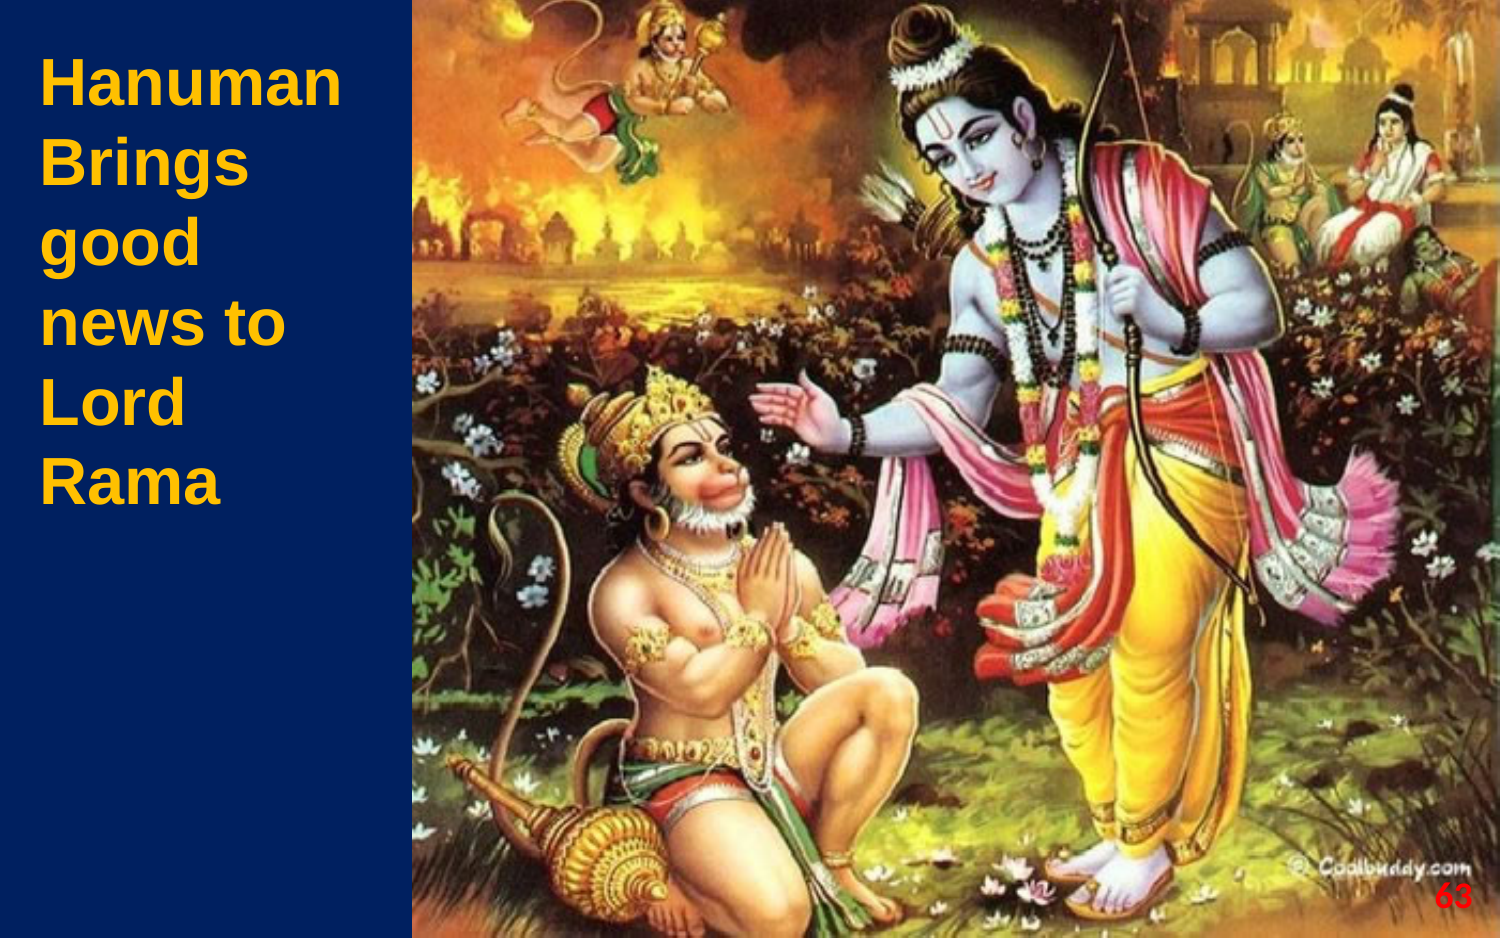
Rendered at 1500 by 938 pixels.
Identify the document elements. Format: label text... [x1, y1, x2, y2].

picture [412, 0, 1500, 938]
text_box Hanuman Brings good news to Lord Rama [24, 31, 388, 526]
